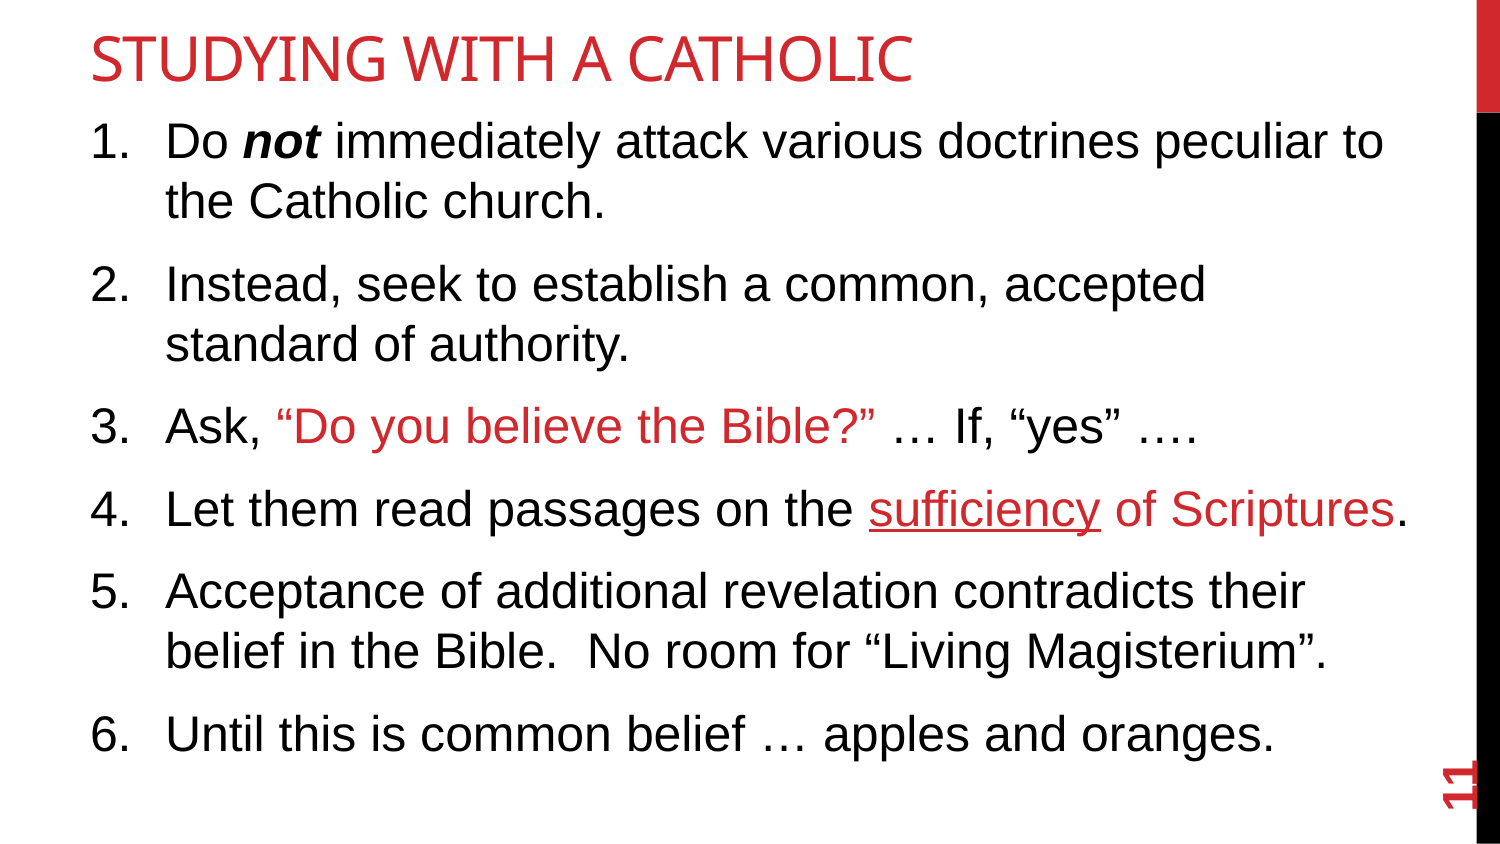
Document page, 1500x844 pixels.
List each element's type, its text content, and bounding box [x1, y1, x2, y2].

slide_number 11 [1427, 665, 1488, 828]
list Do not immediately attack various doctrines peculiar to the Catholic church. Instead, seek to establish a common, accepted standard of authority. Ask, “Do you believe the Bible?” … If, “yes” …. Let them read passages on the sufficiency of Scriptures. Acceptance of additional revelation contradicts their belief in the Bible. No room for “Living Magisterium”. Until this is common belief … apples and oranges. [75, 101, 1425, 811]
title Studying With a Catholic [75, 11, 1425, 101]
